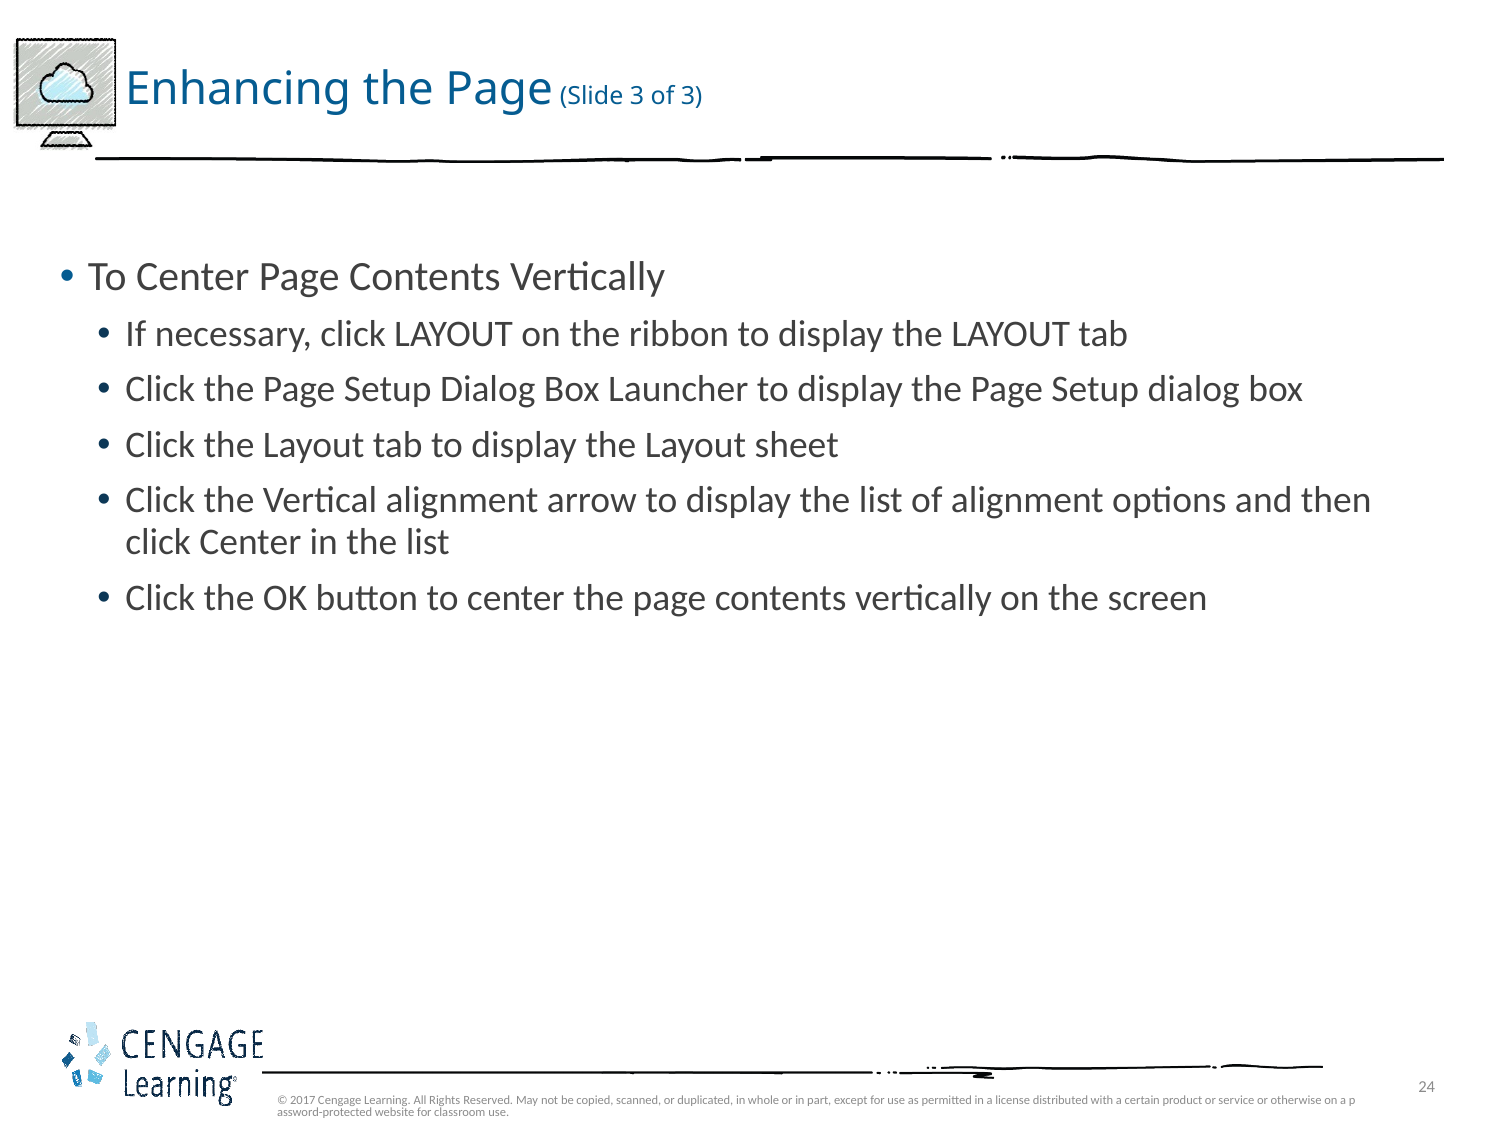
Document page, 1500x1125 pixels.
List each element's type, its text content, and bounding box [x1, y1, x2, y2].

list To Center Page Contents Vertically If necessary, click LAYOUT on the ribbon to display the LAYOUT tab Click the Page Setup Dialog Box Launcher to display the Page Setup dialog box Click the Layout tab to display the Layout sheet Click the Vertical alignment arrow to display the list of alignment options and then click Center in the list Click the OK button to center the page contents vertically on the screen [59, 252, 1441, 888]
footer © 2017 Cengage Learning. All Rights Reserved. May not be copied, scanned, or duplicated, in whole or in part, except for use as permitted in a license distributed with a certain product or service or otherwise on a password-protected website for classroom use. [262, 1079, 1375, 1120]
title Enhancing the Page (Slide 3 of 3) [125, 67, 1442, 115]
picture [13, 36, 117, 151]
picture [62, 1022, 1323, 1106]
picture [95, 155, 1444, 163]
